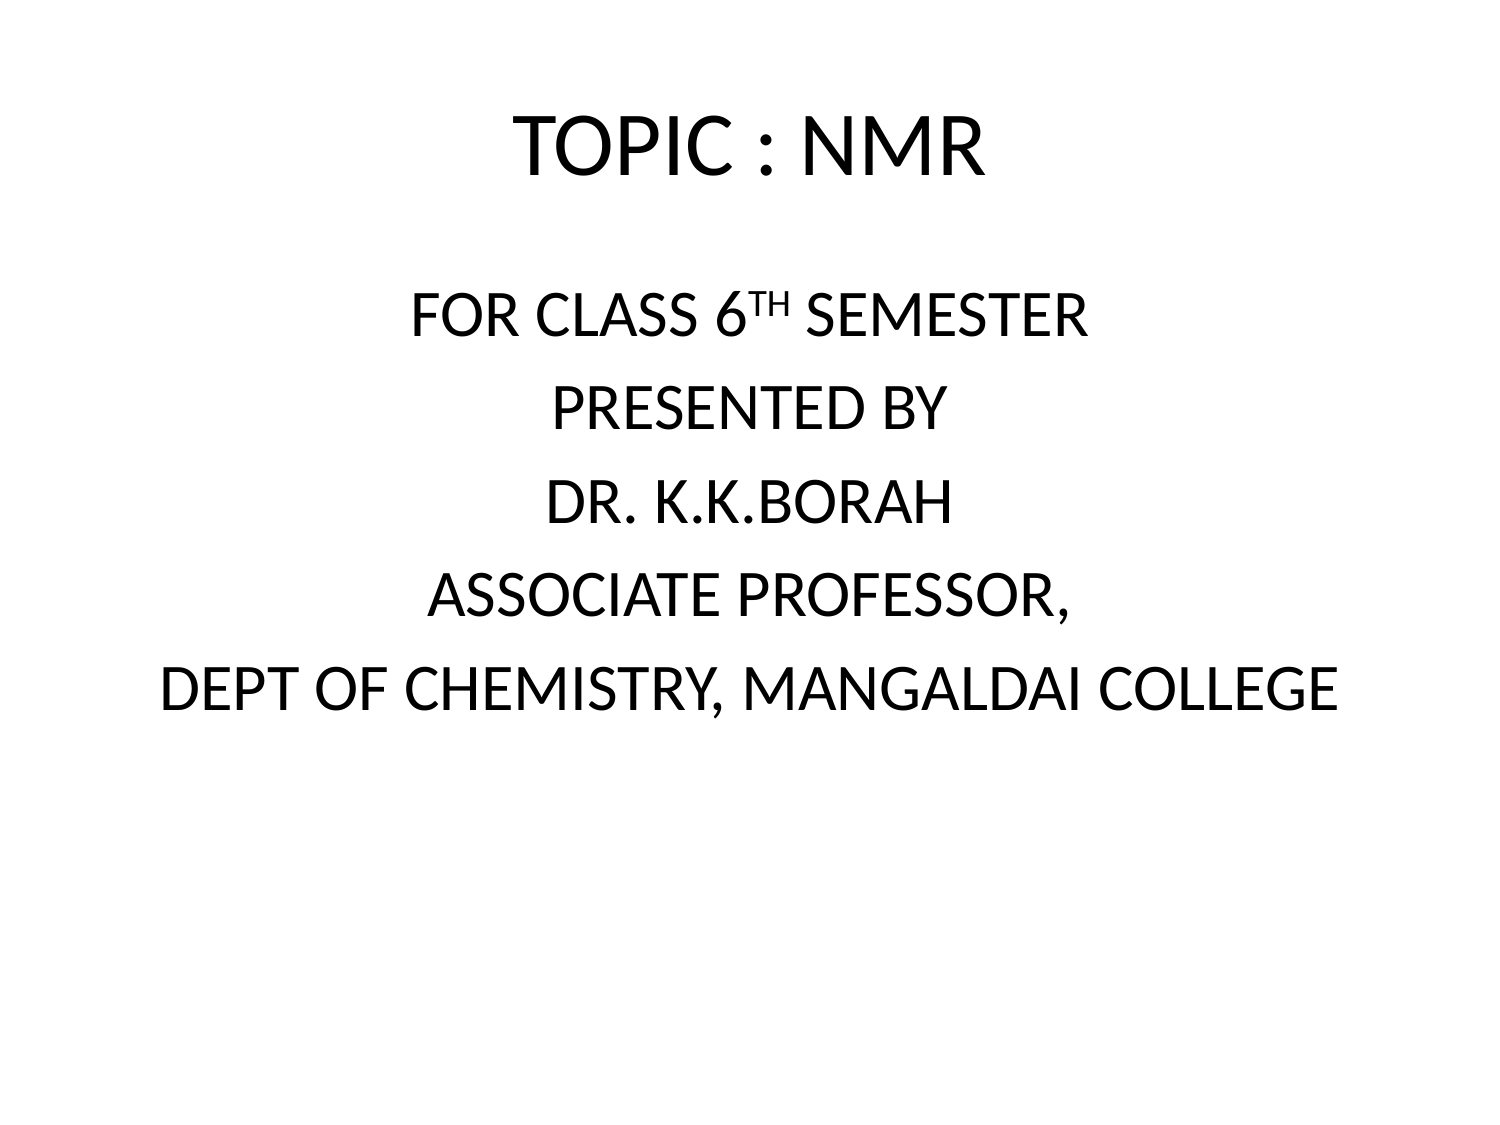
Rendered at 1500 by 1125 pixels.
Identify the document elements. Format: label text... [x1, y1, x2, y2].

title TOPIC : NMR [75, 45, 1425, 233]
list FOR CLASS 6TH SEMESTER PRESENTED BY DR. K.K.BORAH ASSOCIATE PROFESSOR, DEPT OF CHEMISTRY, MANGALDAI COLLEGE [75, 262, 1425, 1005]
